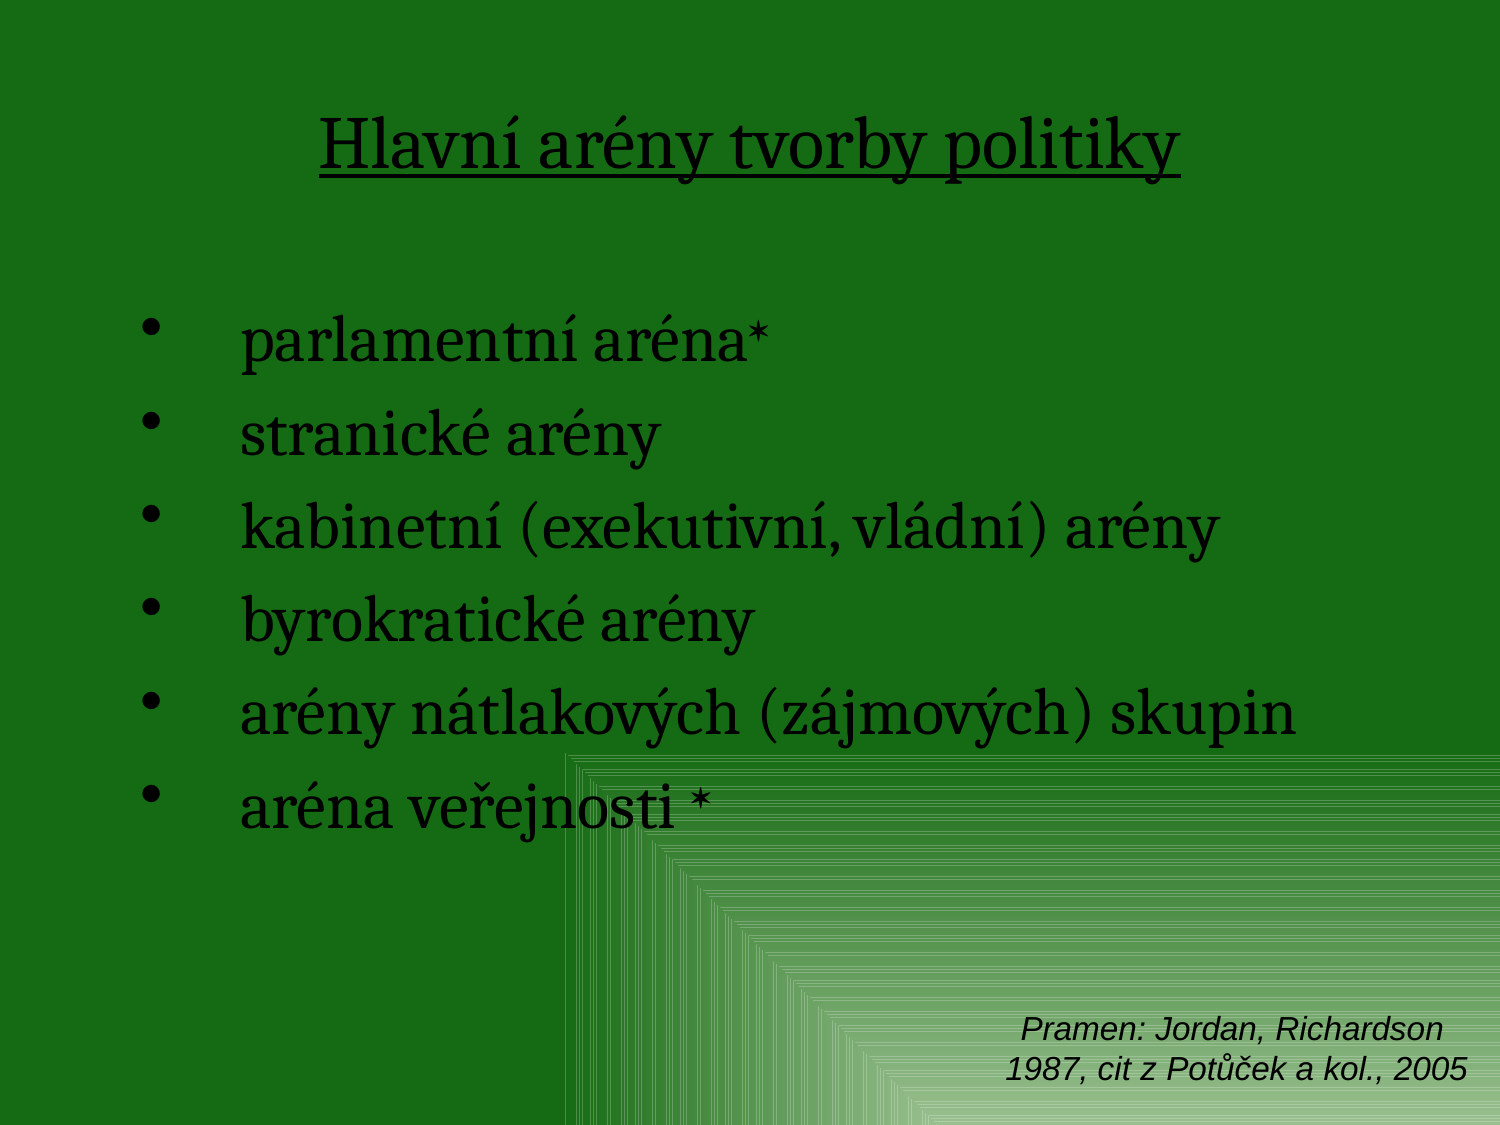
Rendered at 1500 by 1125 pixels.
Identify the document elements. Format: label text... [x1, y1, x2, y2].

text_box Pramen: Jordan, Richardson 1987, cit z Potůček a kol., 2005 [990, 999, 1484, 1094]
title Hlavní arény tvorby politiky [74, 44, 1426, 233]
list parlamentní aréna stranické arény kabinetní (exekutivní, vládní) arény byrokratické arény arény nátlakových (zájmových) skupin aréna veřejnosti  [124, 287, 1401, 963]
